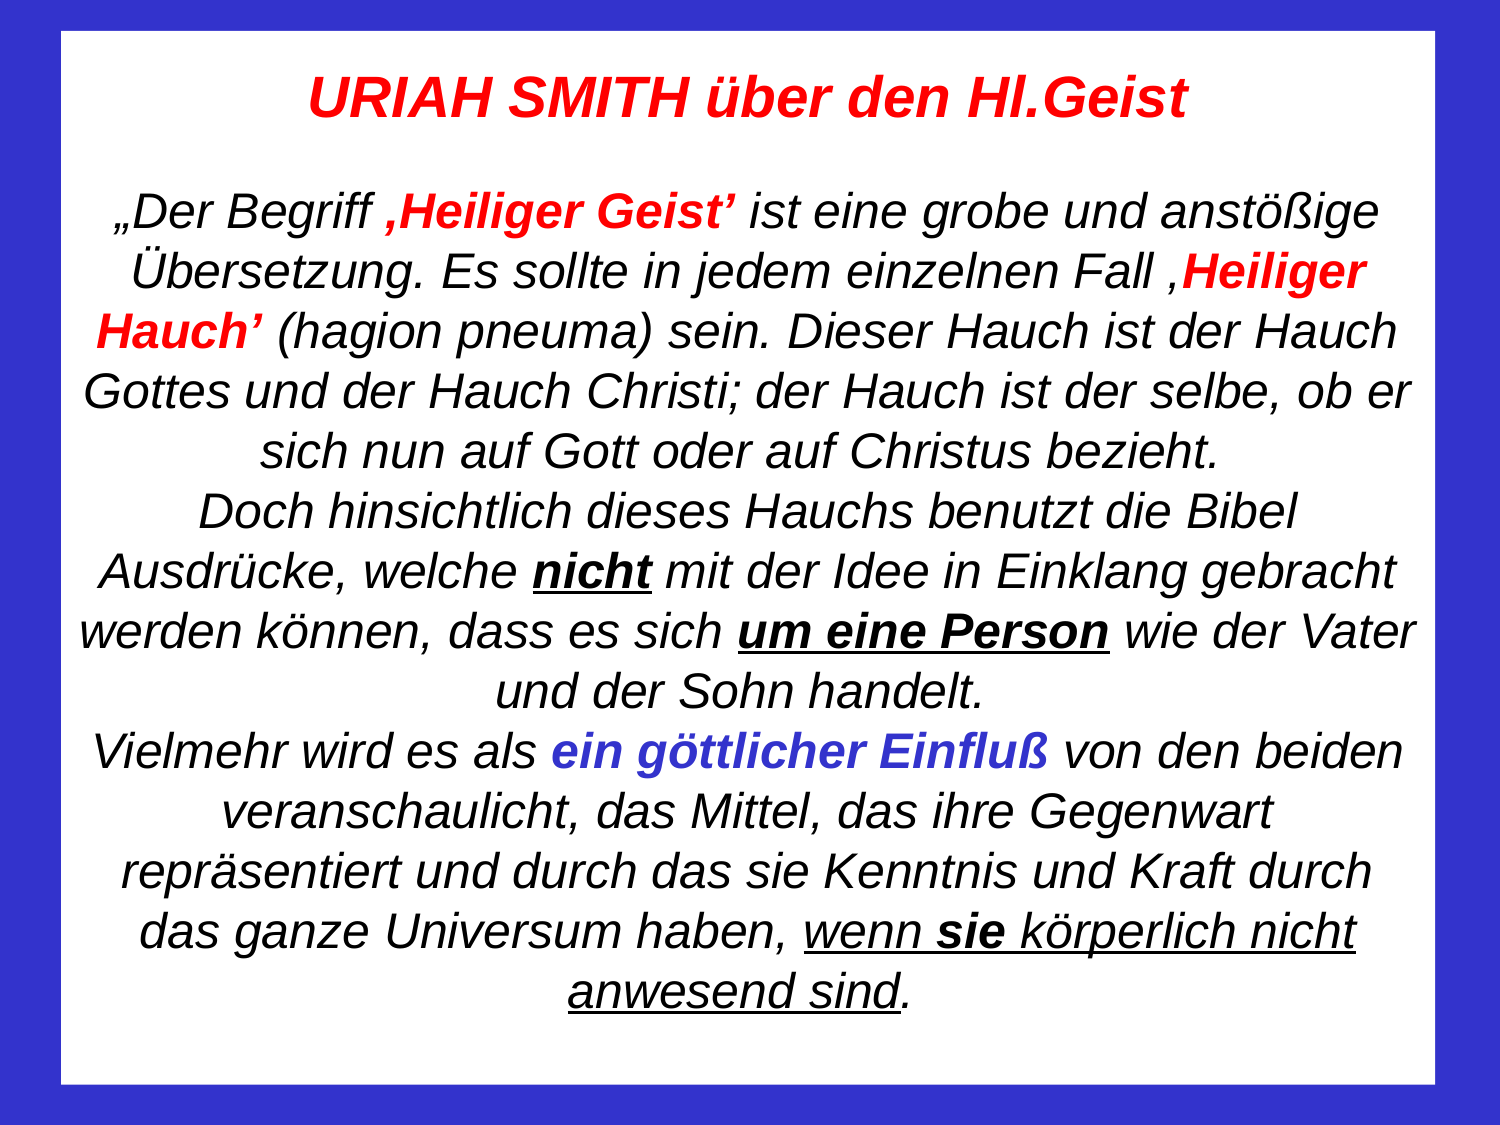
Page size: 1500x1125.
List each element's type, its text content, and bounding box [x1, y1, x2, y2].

text_box URIAH SMITH über den Hl.Geist „Der Begriff ,Heiliger Geist’ ist eine grobe und anstößige Übersetzung. Es sollte in jedem einzelnen Fall ,Heiliger Hauch’ (hagion pneuma) sein. Dieser Hauch ist der Hauch Gottes und der Hauch Christi; der Hauch ist der selbe, ob er sich nun auf Gott oder auf Christus bezieht. Doch hinsichtlich dieses Hauchs benutzt die Bibel Ausdrücke, welche nicht mit der Idee in Einklang gebracht werden können, dass es sich um eine Person wie der Vater und der Sohn handelt. Vielmehr wird es als ein göttlicher Einfluß von den beiden veranschaulicht, das Mittel, das ihre Gegenwart repräsentiert und durch das sie Kenntnis und Kraft durch das ganze Universum haben, wenn sie körperlich nicht anwesend sind. [61, 30, 1436, 1085]
